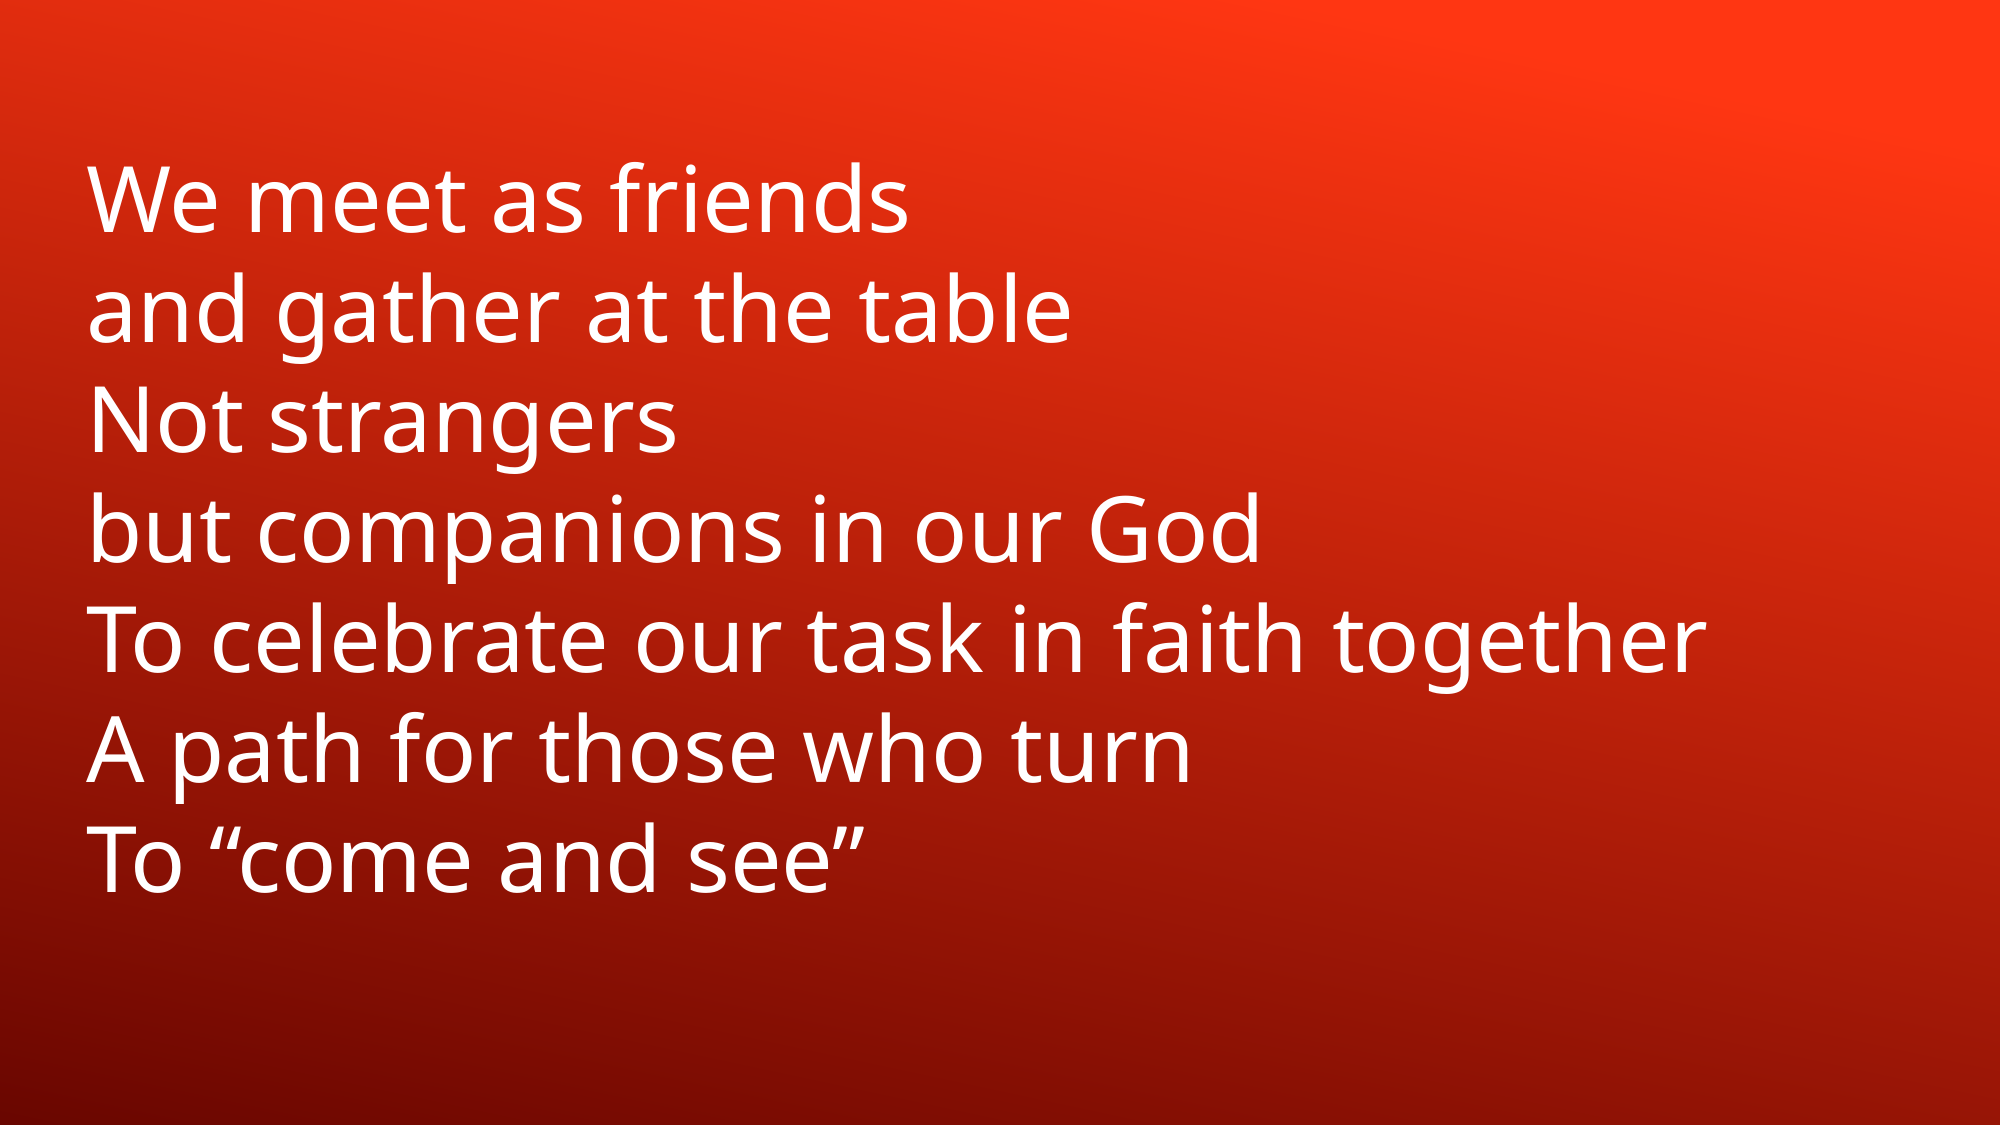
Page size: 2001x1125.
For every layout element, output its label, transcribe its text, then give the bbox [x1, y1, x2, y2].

text_box We meet as friends and gather at the table Not strangers but companions in our God To celebrate our task in faith together A path for those who turn To “come and see” [71, 133, 1877, 1008]
